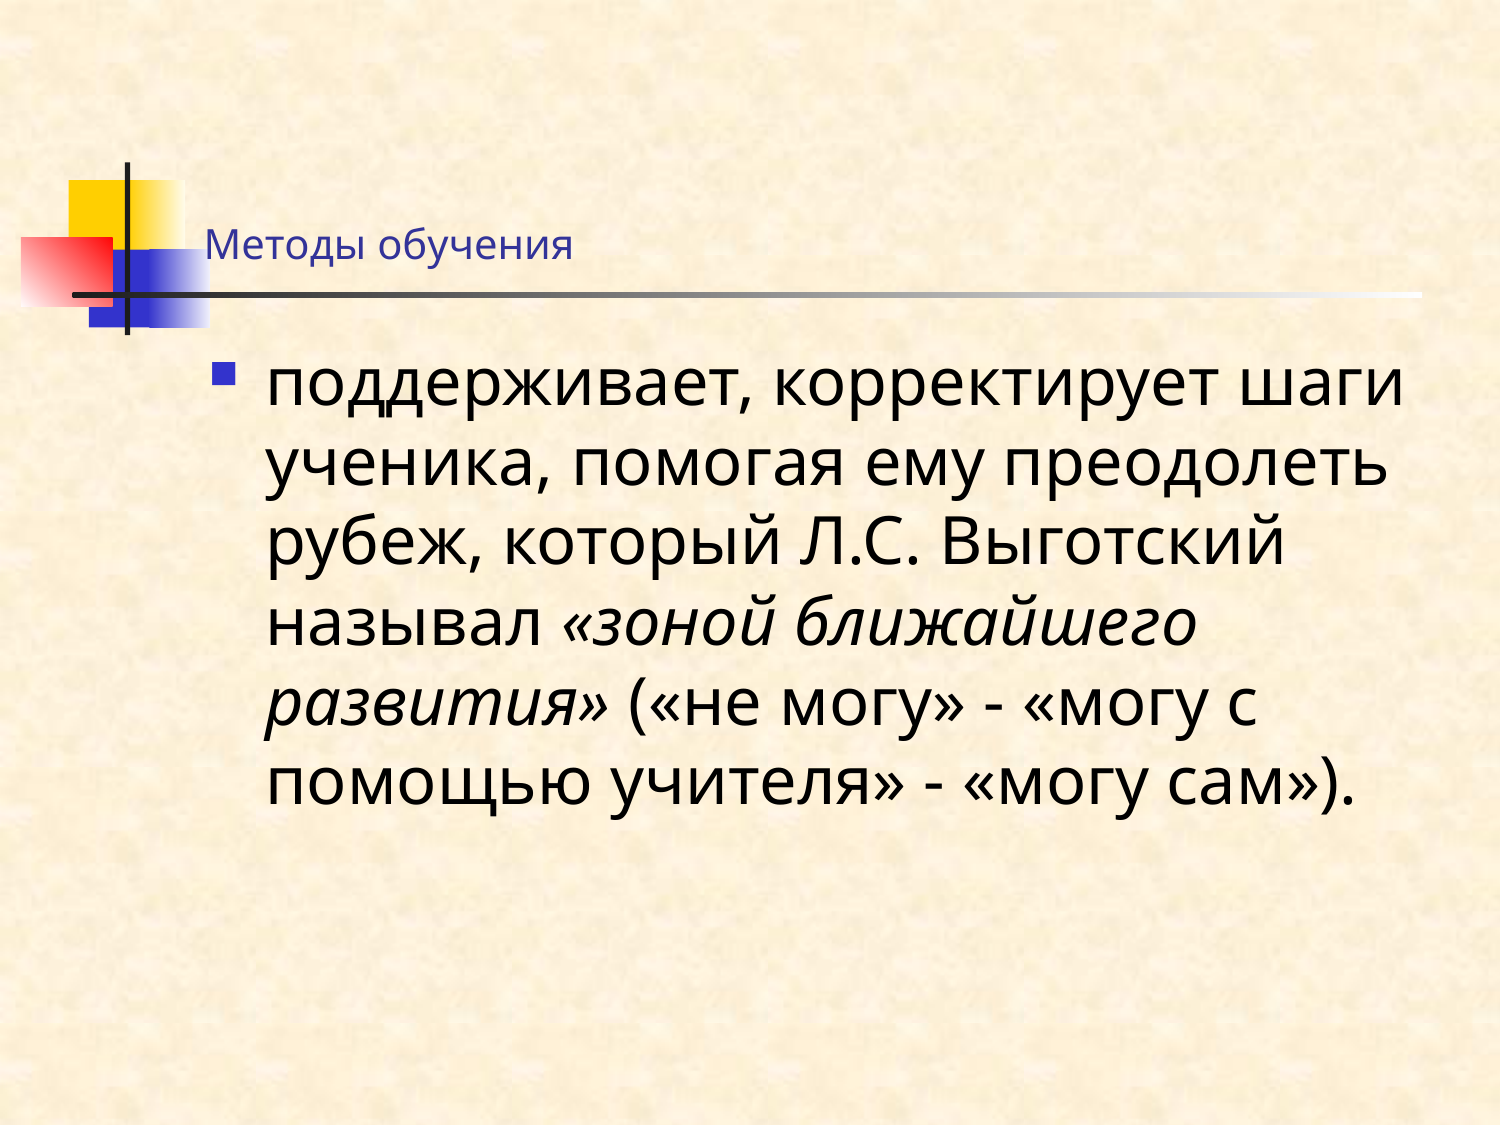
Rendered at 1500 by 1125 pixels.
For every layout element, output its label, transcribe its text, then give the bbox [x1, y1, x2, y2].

list поддерживает, корректирует шаги ученика, помогая ему преодолеть рубеж, который Л.С. Выготский называл «зоной ближайшего развития» («не могу» - «могу с помощью учителя» - «могу сам»). [193, 330, 1470, 1007]
title Методы обучения [188, 34, 1468, 276]
picture [0, 0, 1500, 1125]
